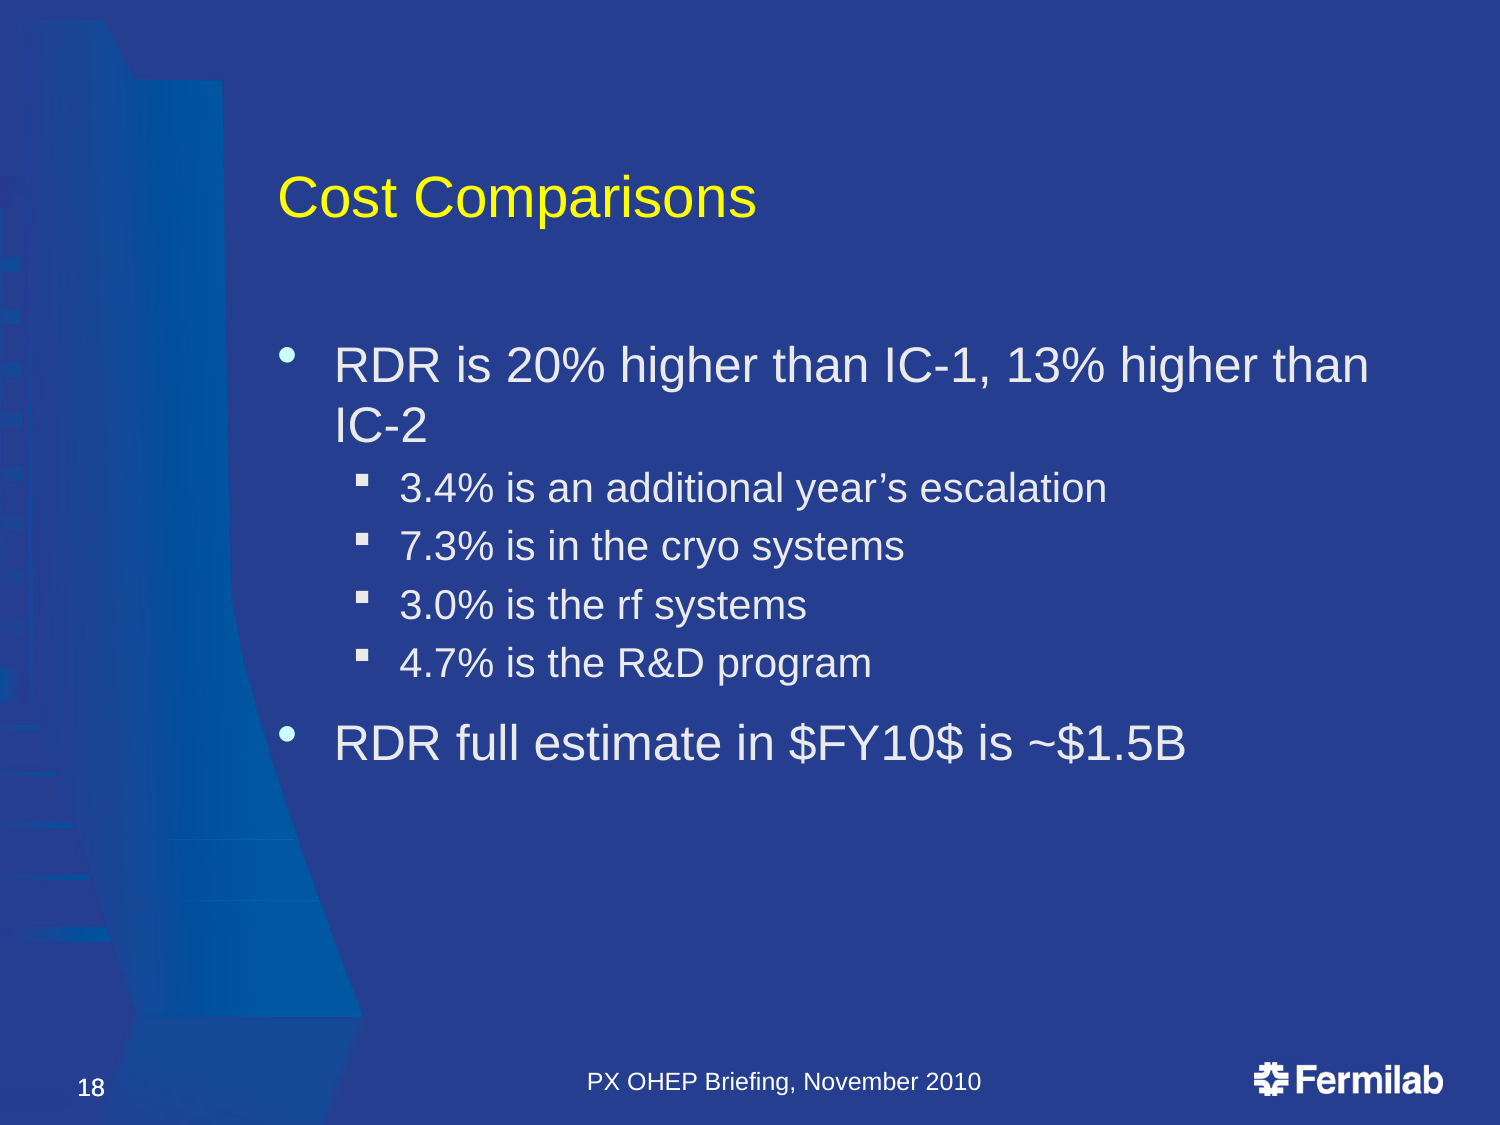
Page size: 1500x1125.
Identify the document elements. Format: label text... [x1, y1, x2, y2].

text_box 18 [62, 1034, 375, 1110]
list RDR is 20% higher than IC-1, 13% higher than IC-2 3.4% is an additional year’s escalation 7.3% is in the cryo systems 3.0% is the rf systems 4.7% is the R&D program RDR full estimate in $FY10$ is ~$1.5B [262, 324, 1388, 1001]
picture [0, 0, 1500, 1125]
title Cost Comparisons [262, 99, 1388, 288]
footer PX OHEP Briefing, November 2010 [571, 1027, 1048, 1104]
